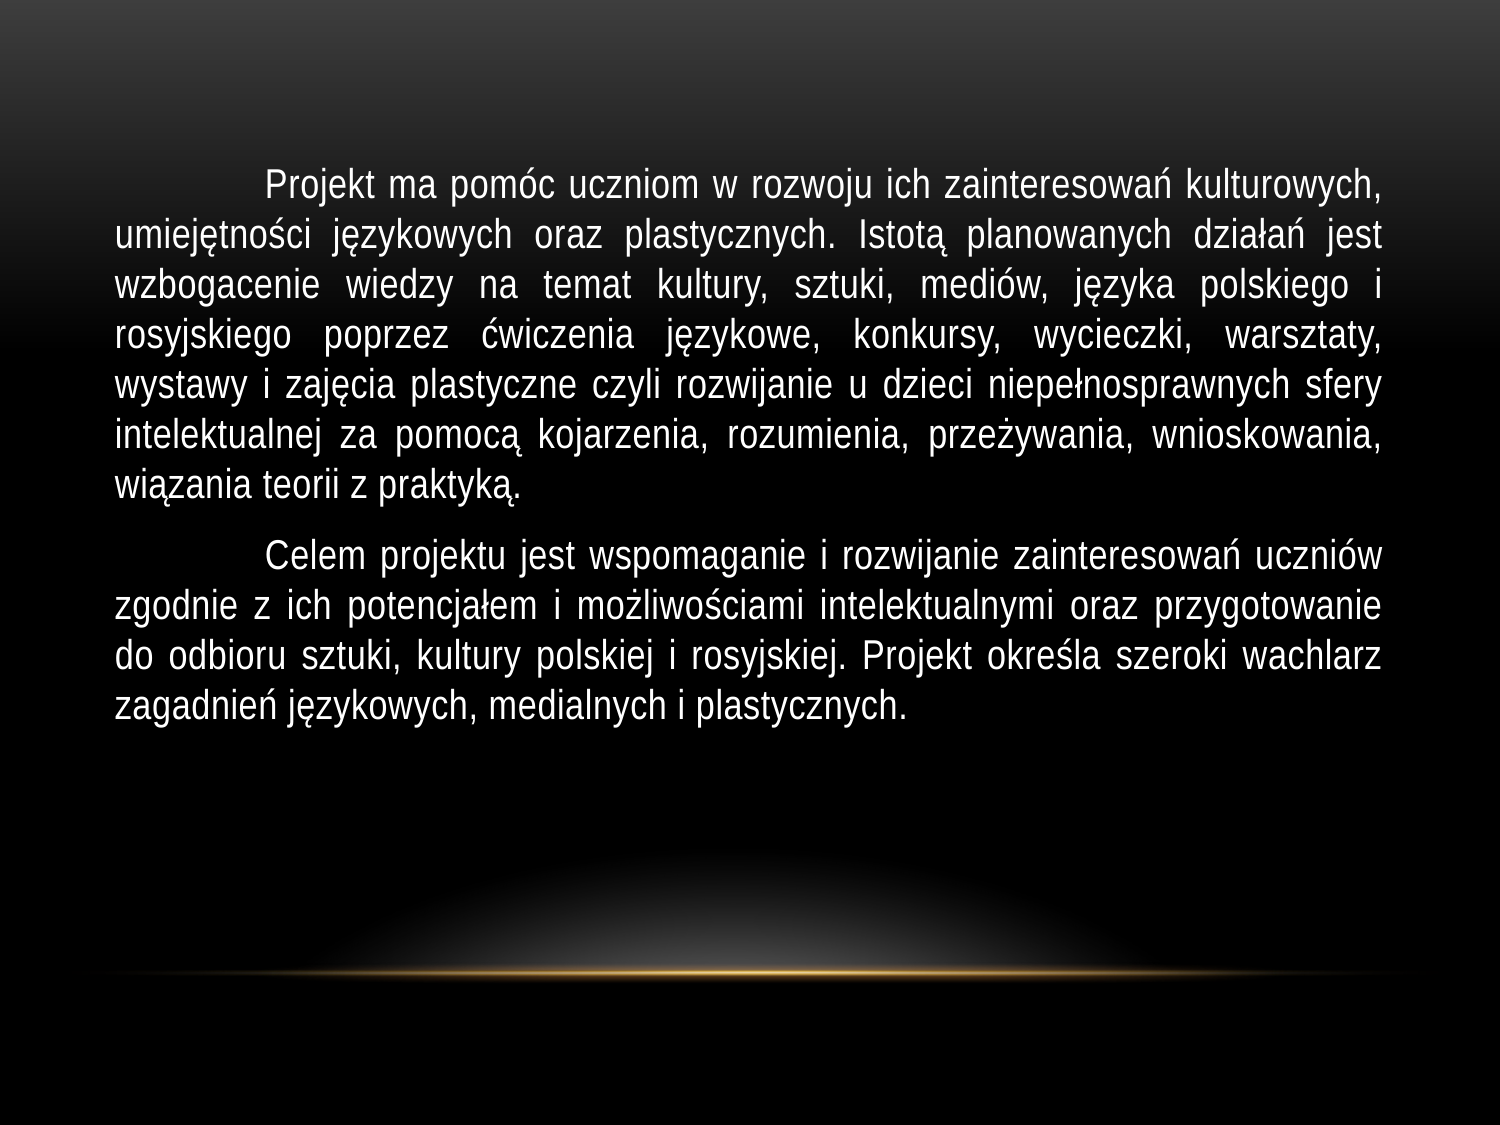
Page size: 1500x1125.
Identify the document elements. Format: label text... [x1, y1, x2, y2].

list Projekt ma pomóc uczniom w rozwoju ich zainteresowań kulturowych, umiejętności językowych oraz plastycznych. Istotą planowanych działań jest wzbogacenie wiedzy na temat kultury, sztuki, mediów, języka polskiego i rosyjskiego poprzez ćwiczenia językowe, konkursy, wycieczki, warsztaty, wystawy i zajęcia plastyczne czyli rozwijanie u dzieci niepełnosprawnych sfery intelektualnej za pomocą kojarzenia, rozumienia, przeżywania, wnioskowania, wiązania teorii z praktyką. Celem projektu jest wspomaganie i rozwijanie zainteresowań uczniów zgodnie z ich potencjałem i możliwościami intelektualnymi oraz przygotowanie do odbioru sztuki, kultury polskiej i rosyjskiej. Projekt określa szeroki wachlarz zagadnień językowych, medialnych i plastycznych. [99, 149, 1400, 938]
picture [0, 0, 1500, 1125]
